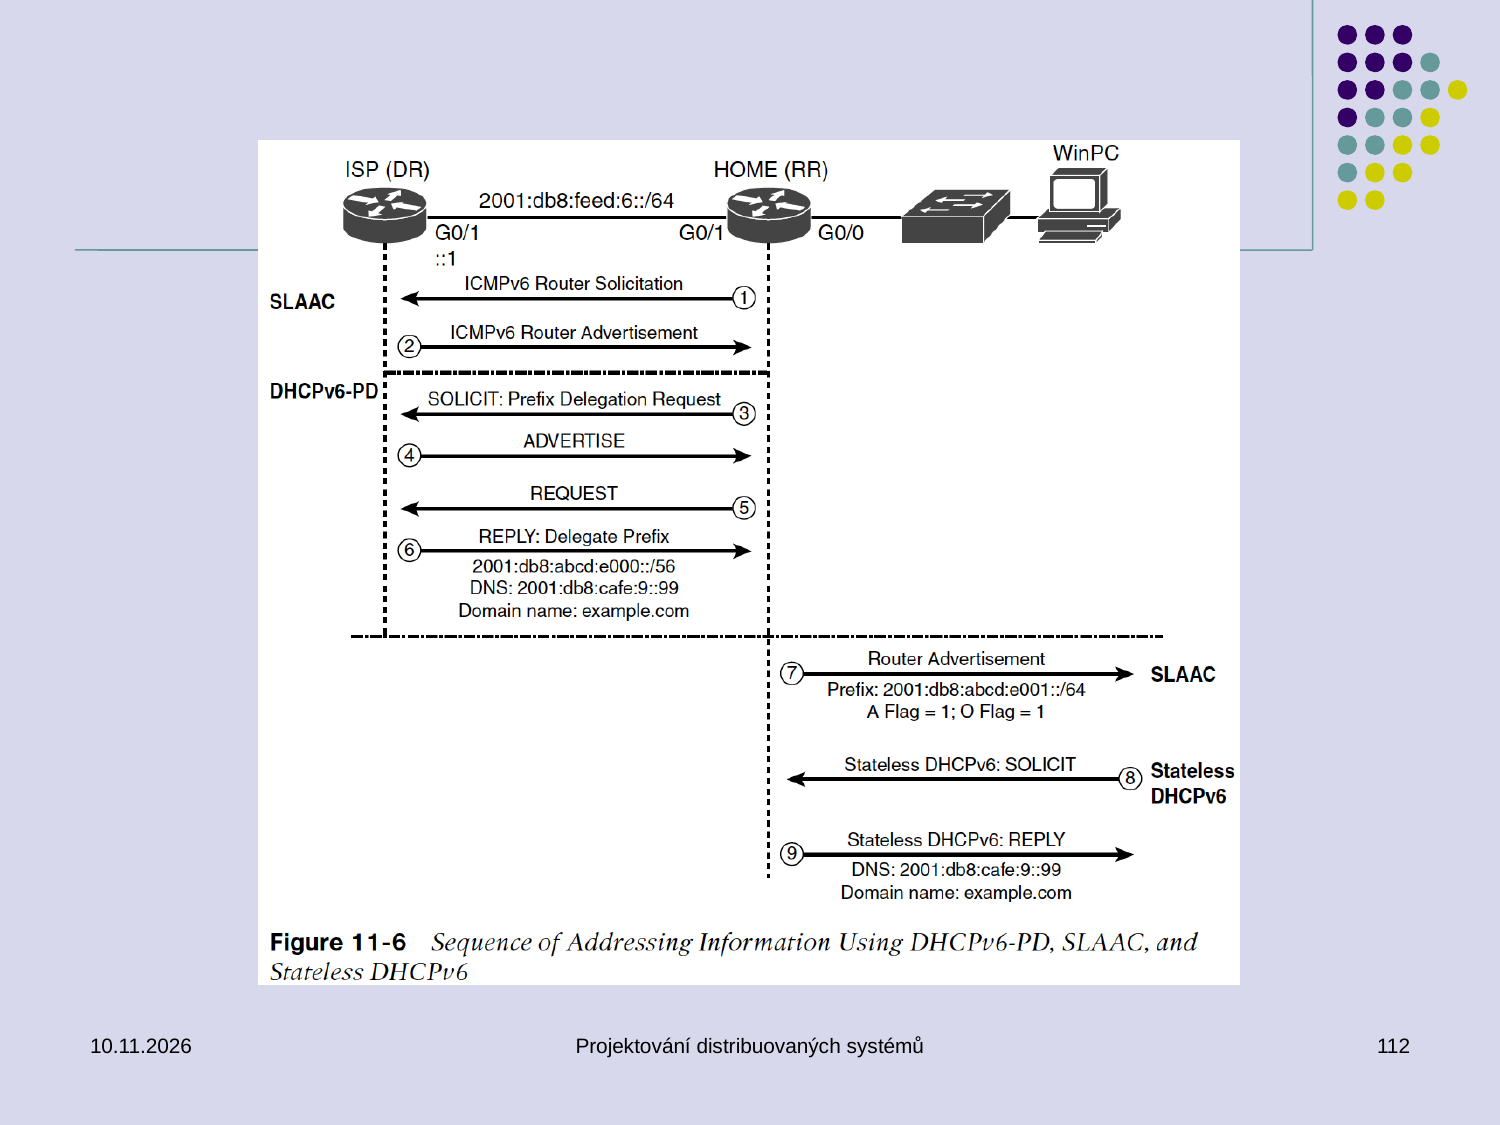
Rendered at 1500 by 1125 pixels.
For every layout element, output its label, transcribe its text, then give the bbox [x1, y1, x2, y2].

footer Projektování distribuovaných systémů [512, 1025, 988, 1100]
slide_number 112 [1074, 1025, 1425, 1100]
slide_number 20. 3. 2019 [75, 1025, 425, 1100]
picture [257, 140, 1241, 985]
